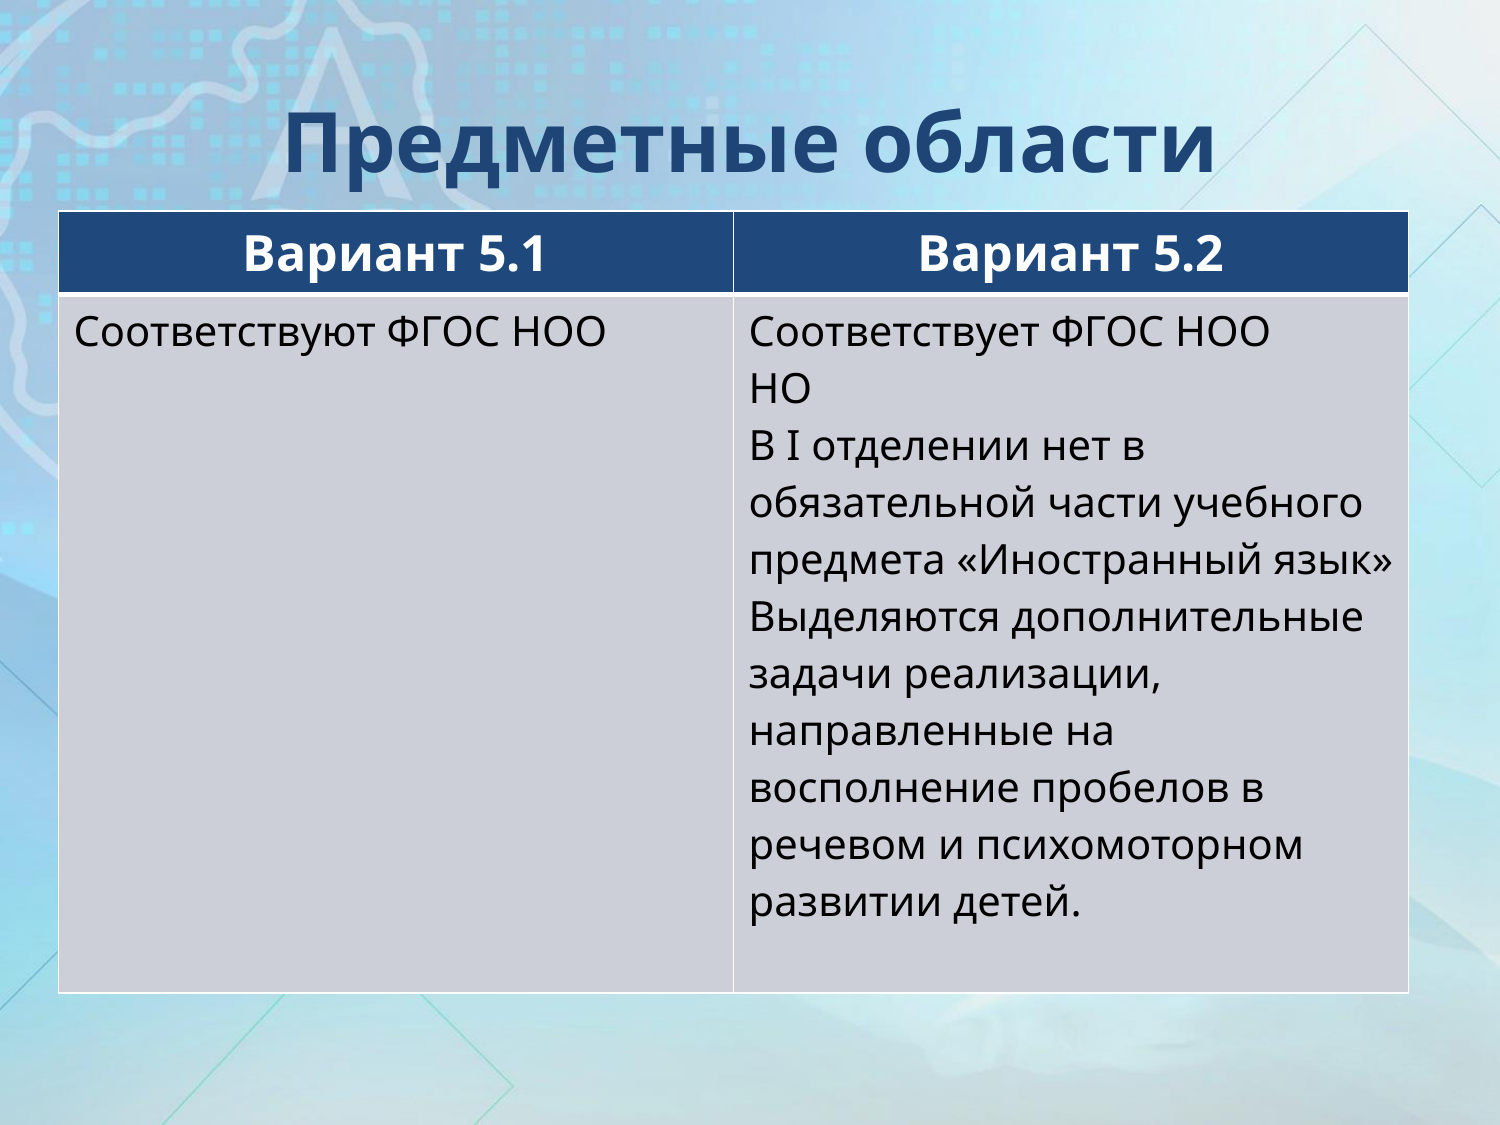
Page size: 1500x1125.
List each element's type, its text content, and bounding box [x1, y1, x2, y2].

table_header Вариант 5.1 [59, 212, 733, 292]
table_cell Соответствуют ФГОС НОО [59, 297, 733, 992]
title Предметные области [75, 45, 1425, 233]
table_cell Соответствует ФГОС НОО НО В I отделении нет в обязательной части учебного предмета «Иностранный язык» Выделяются дополнительные задачи реализации, направленные на восполнение пробелов в речевом и психомоторном развитии детей. [734, 297, 1408, 992]
picture [0, 0, 1500, 1125]
table_header Вариант 5.2 [734, 212, 1408, 292]
